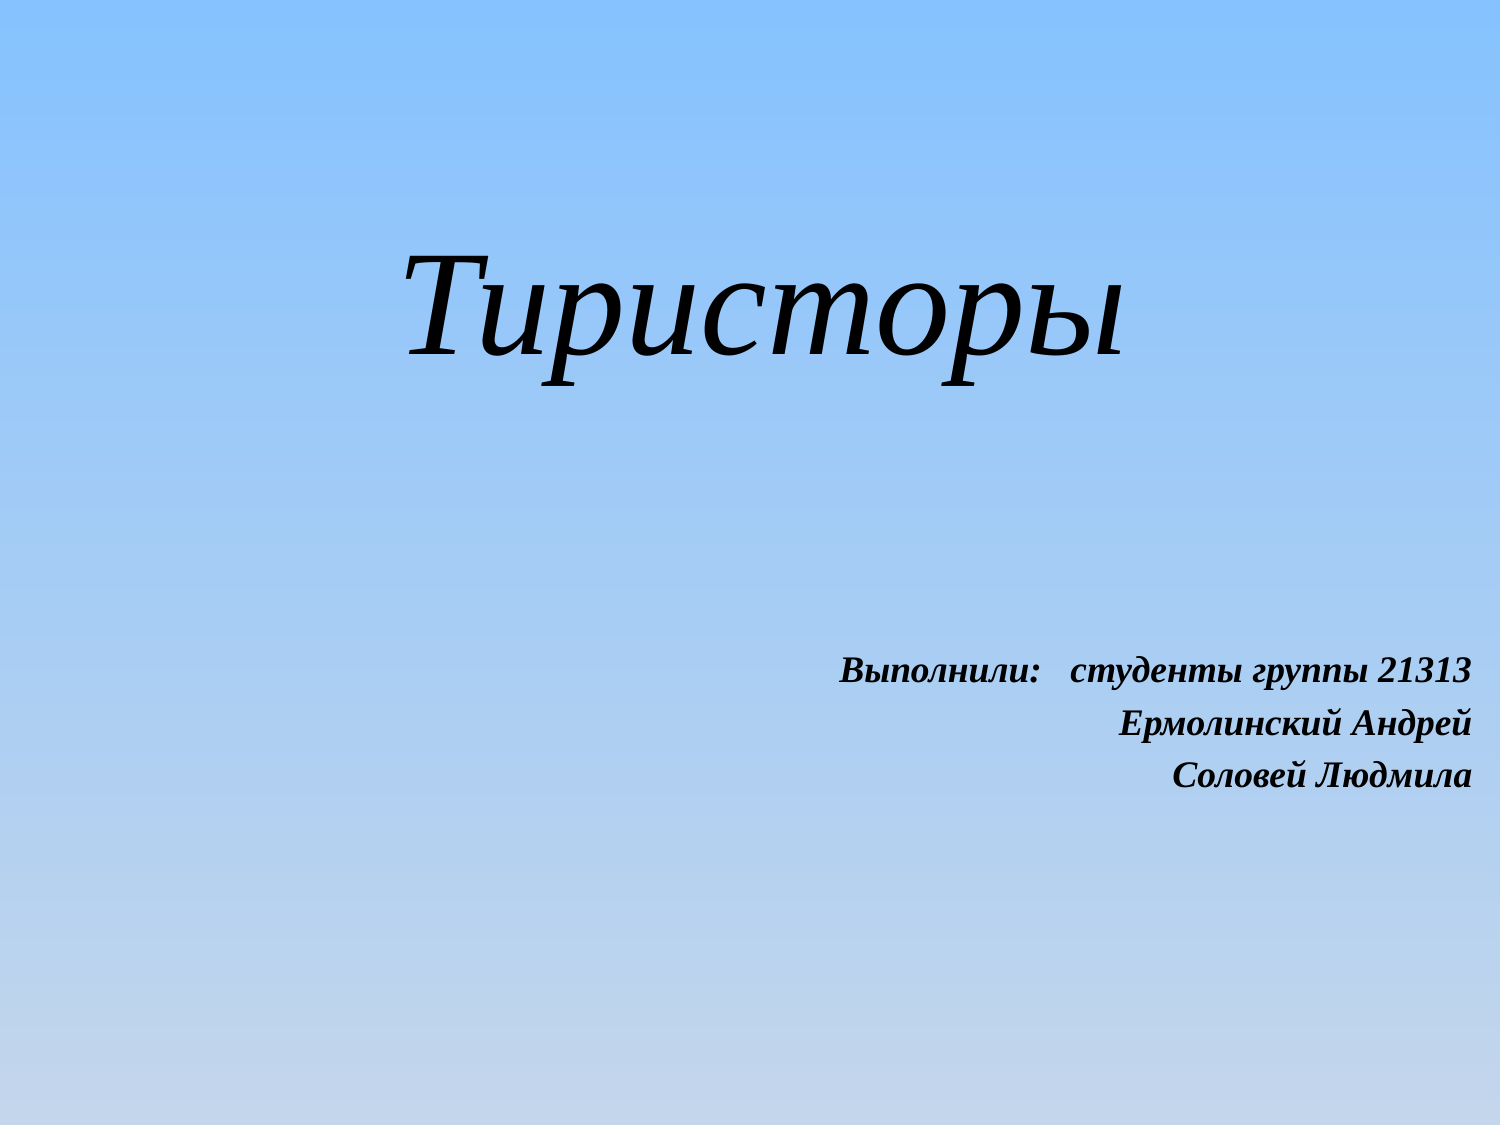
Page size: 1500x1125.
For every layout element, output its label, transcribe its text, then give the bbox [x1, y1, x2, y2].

title Тиристоры [123, 290, 1399, 479]
subtitle Выполнили: студенты группы 21313 Ермолинский Андрей Соловей Людмила [437, 637, 1488, 850]
